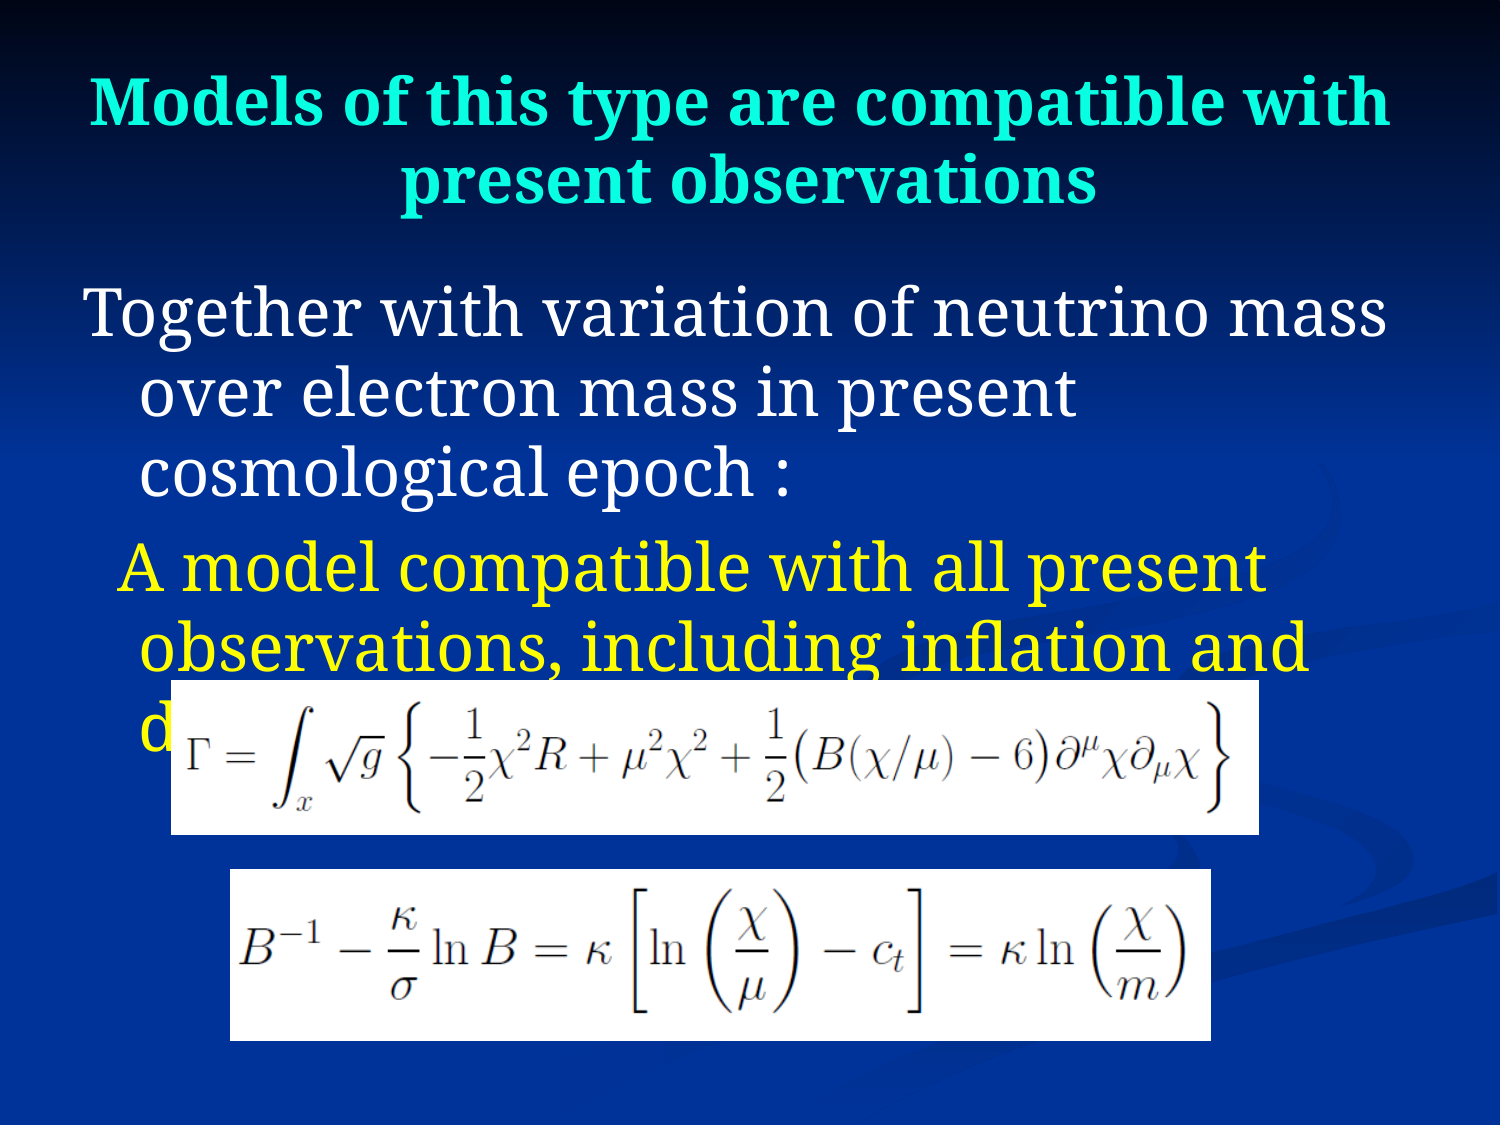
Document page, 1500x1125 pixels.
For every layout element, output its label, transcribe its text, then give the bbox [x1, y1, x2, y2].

title Models of this type are compatible with present observations [74, 44, 1426, 234]
picture [170, 680, 1260, 835]
picture [229, 869, 1211, 1041]
list Together with variation of neutrino mass over electron mass in present cosmological epoch : A model compatible with all present observations, including inflation and dark energy [74, 261, 1426, 1006]
